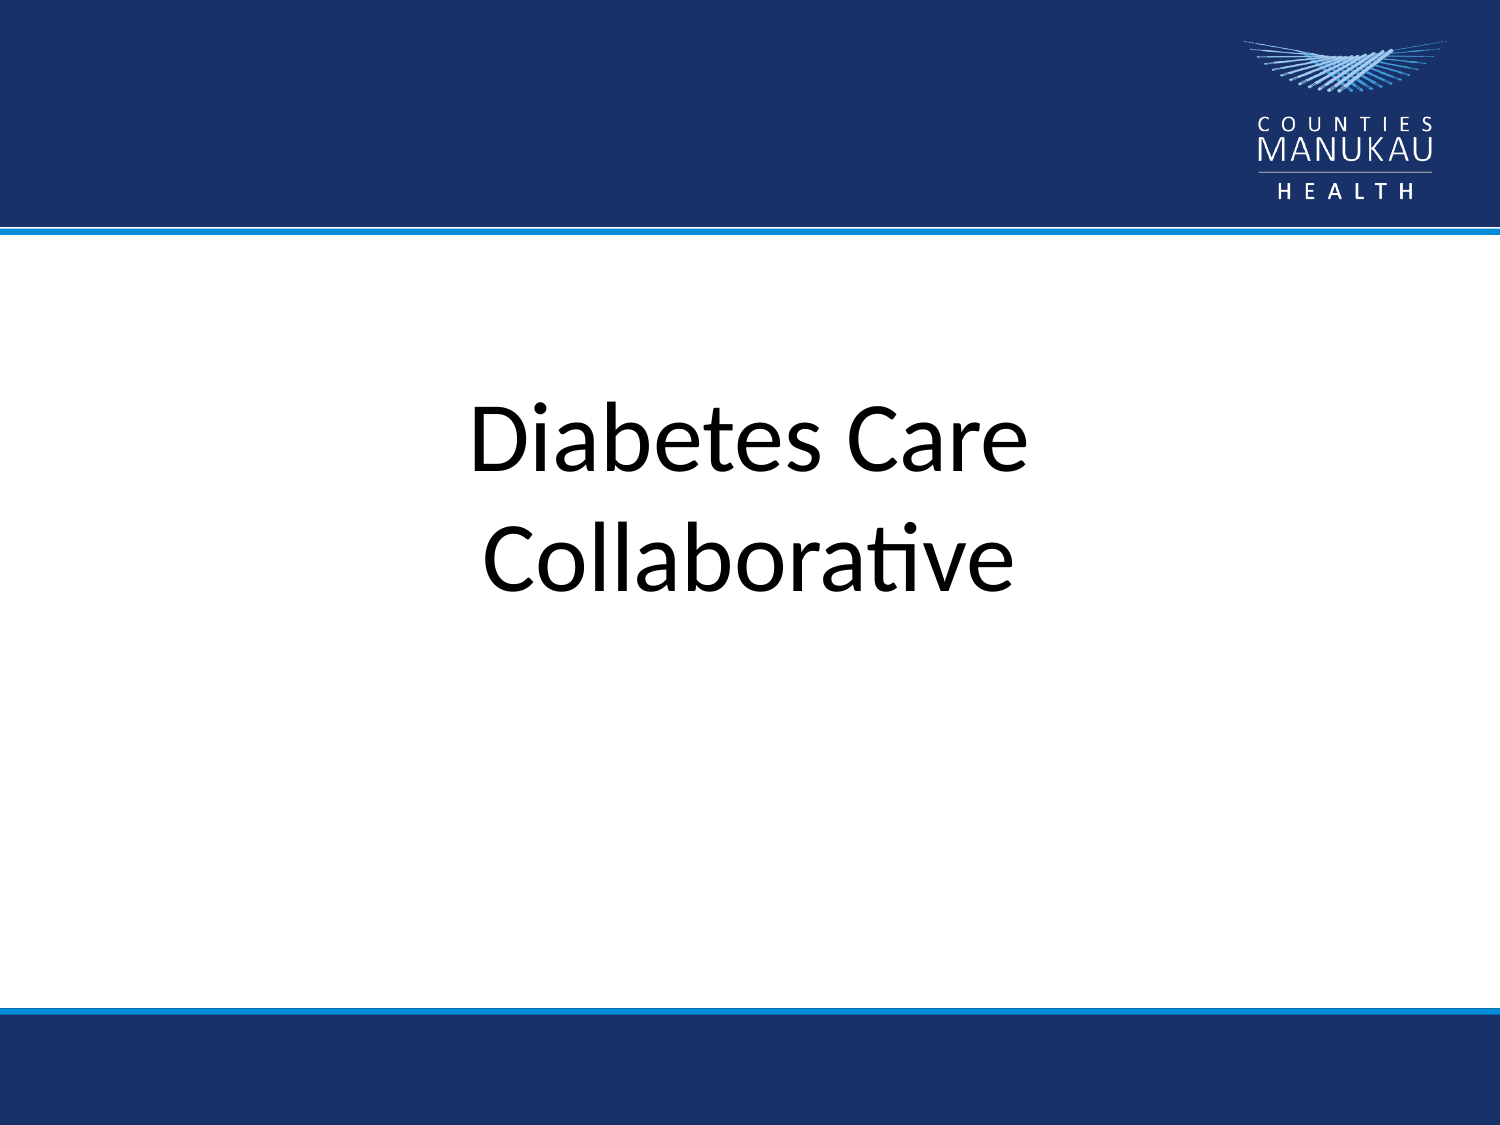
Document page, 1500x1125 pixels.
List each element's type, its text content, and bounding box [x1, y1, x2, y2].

title Diabetes Care Collaborative [112, 326, 1388, 657]
picture [1234, 30, 1456, 209]
